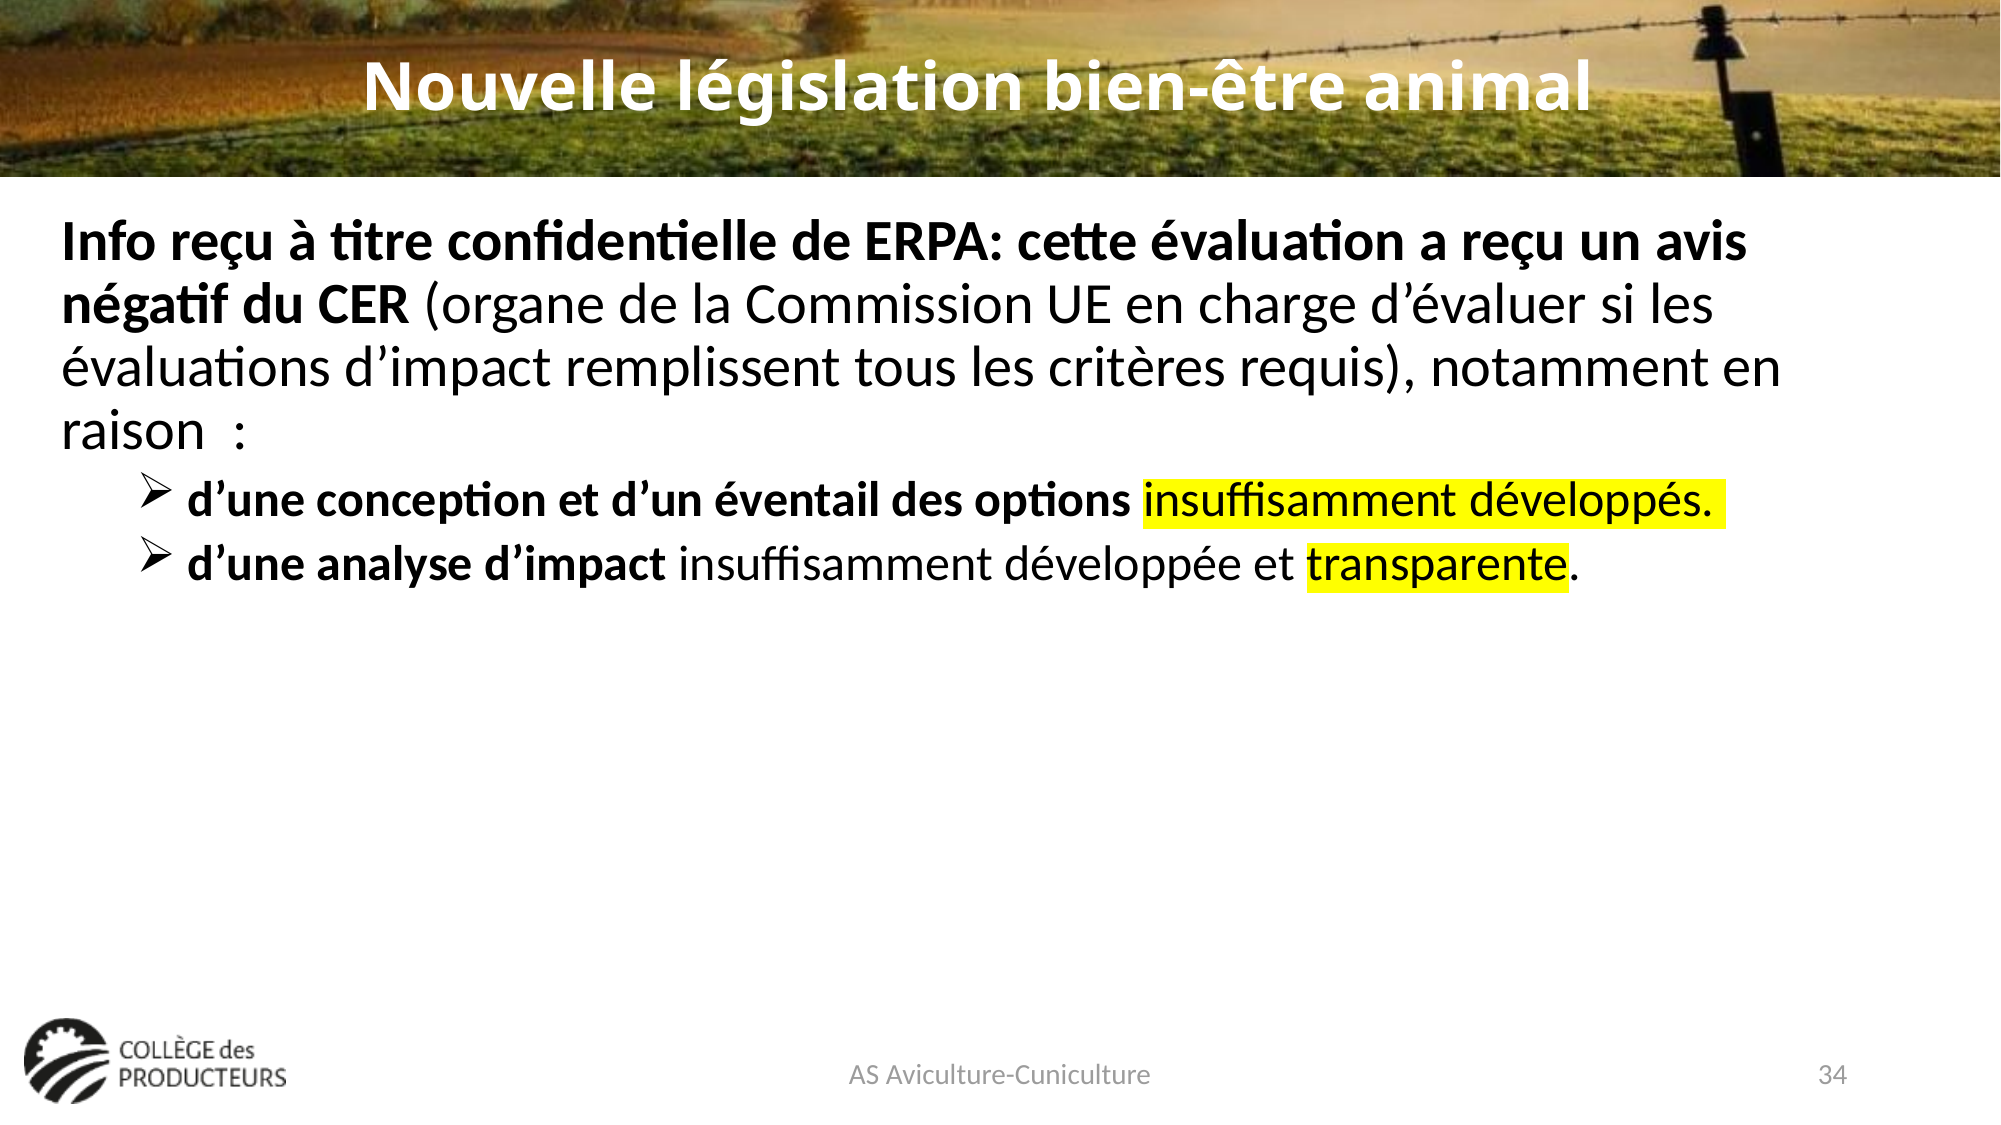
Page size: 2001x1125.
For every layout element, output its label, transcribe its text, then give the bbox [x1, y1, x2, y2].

list Info reçu à titre confidentielle de ERPA: cette évaluation a reçu un avis négatif du CER (organe de la Commission UE en charge d’évaluer si les évaluations d’impact remplissent tous les critères requis), notamment en raison : d’une conception et d’un éventail des options insuffisamment développés. d’une analyse d’impact insuffisamment développée et transparente. [46, 203, 1816, 980]
footer AS Aviculture-Cuniculture [662, 1042, 1338, 1103]
title Nouvelle législation bien-être animal [17, 37, 1940, 140]
picture [24, 1018, 286, 1104]
picture [0, 0, 2001, 177]
slide_number 34 [1412, 1042, 1863, 1103]
